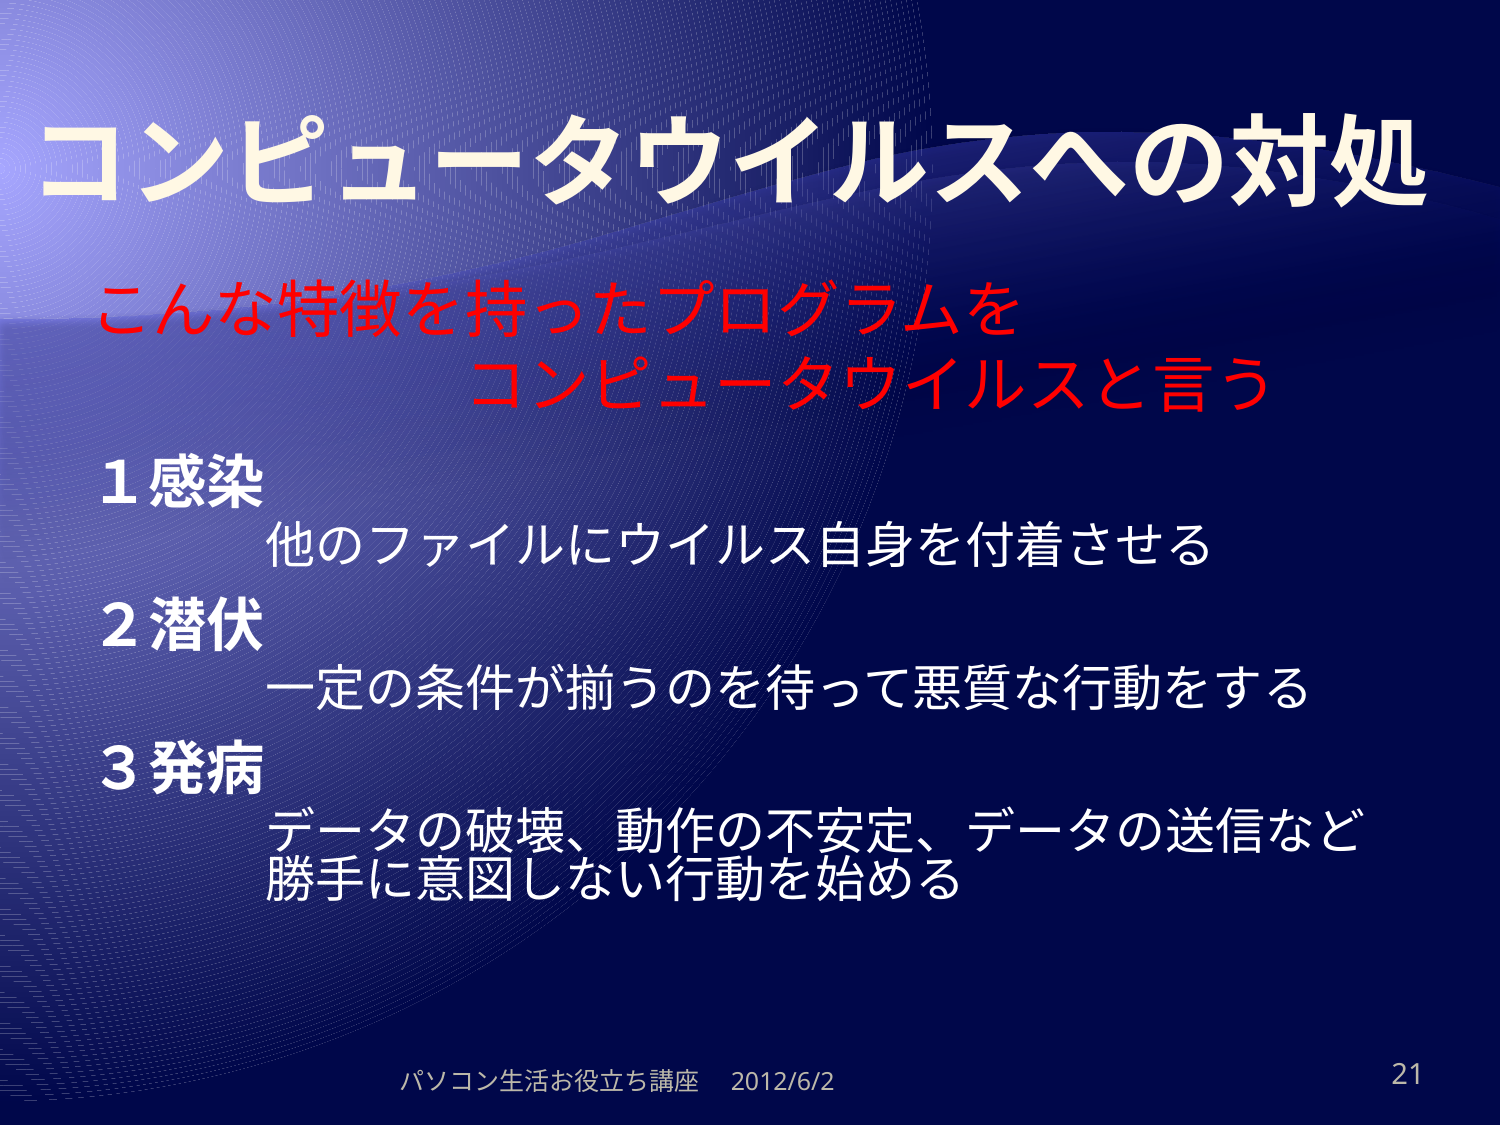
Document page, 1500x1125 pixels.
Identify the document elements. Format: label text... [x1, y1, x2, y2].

title コンピュータウイルスへの対処 [29, 87, 1471, 220]
slide_number 21 [1337, 1042, 1425, 1103]
list こんな特徴を持ったプログラムを コンピュータウイルスと言う １感染 他のファイルにウイルス自身を付着させる ２潜伏 一定の条件が揃うのを待って悪質な行動をする ３発病 データの破壊、動作の不安定、データの送信など 勝手に意図しない行動を始める [75, 262, 1425, 1059]
footer パソコン生活お役立ち講座 2012/6/2 [399, 1042, 875, 1103]
